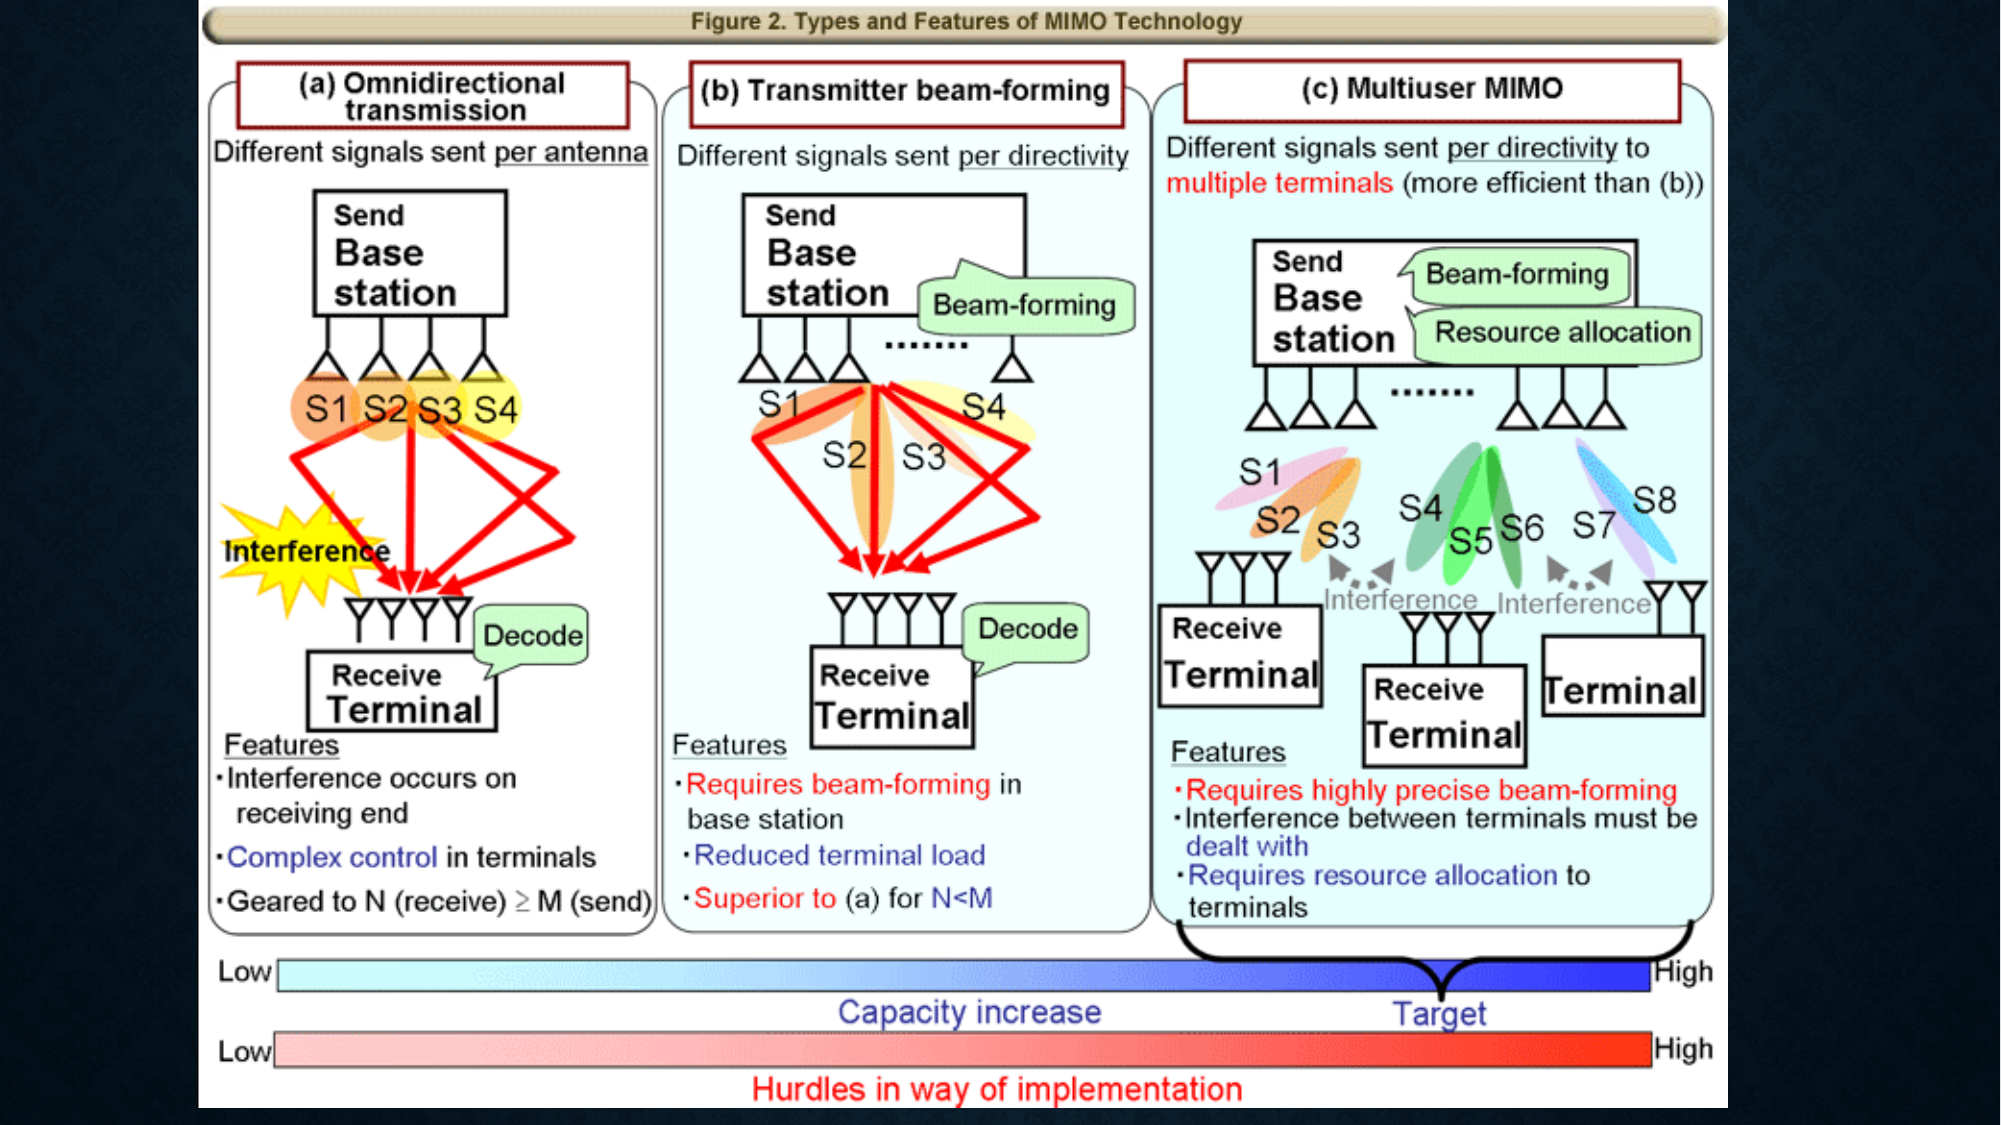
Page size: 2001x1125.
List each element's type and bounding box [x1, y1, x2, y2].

picture [196, 0, 1728, 1109]
